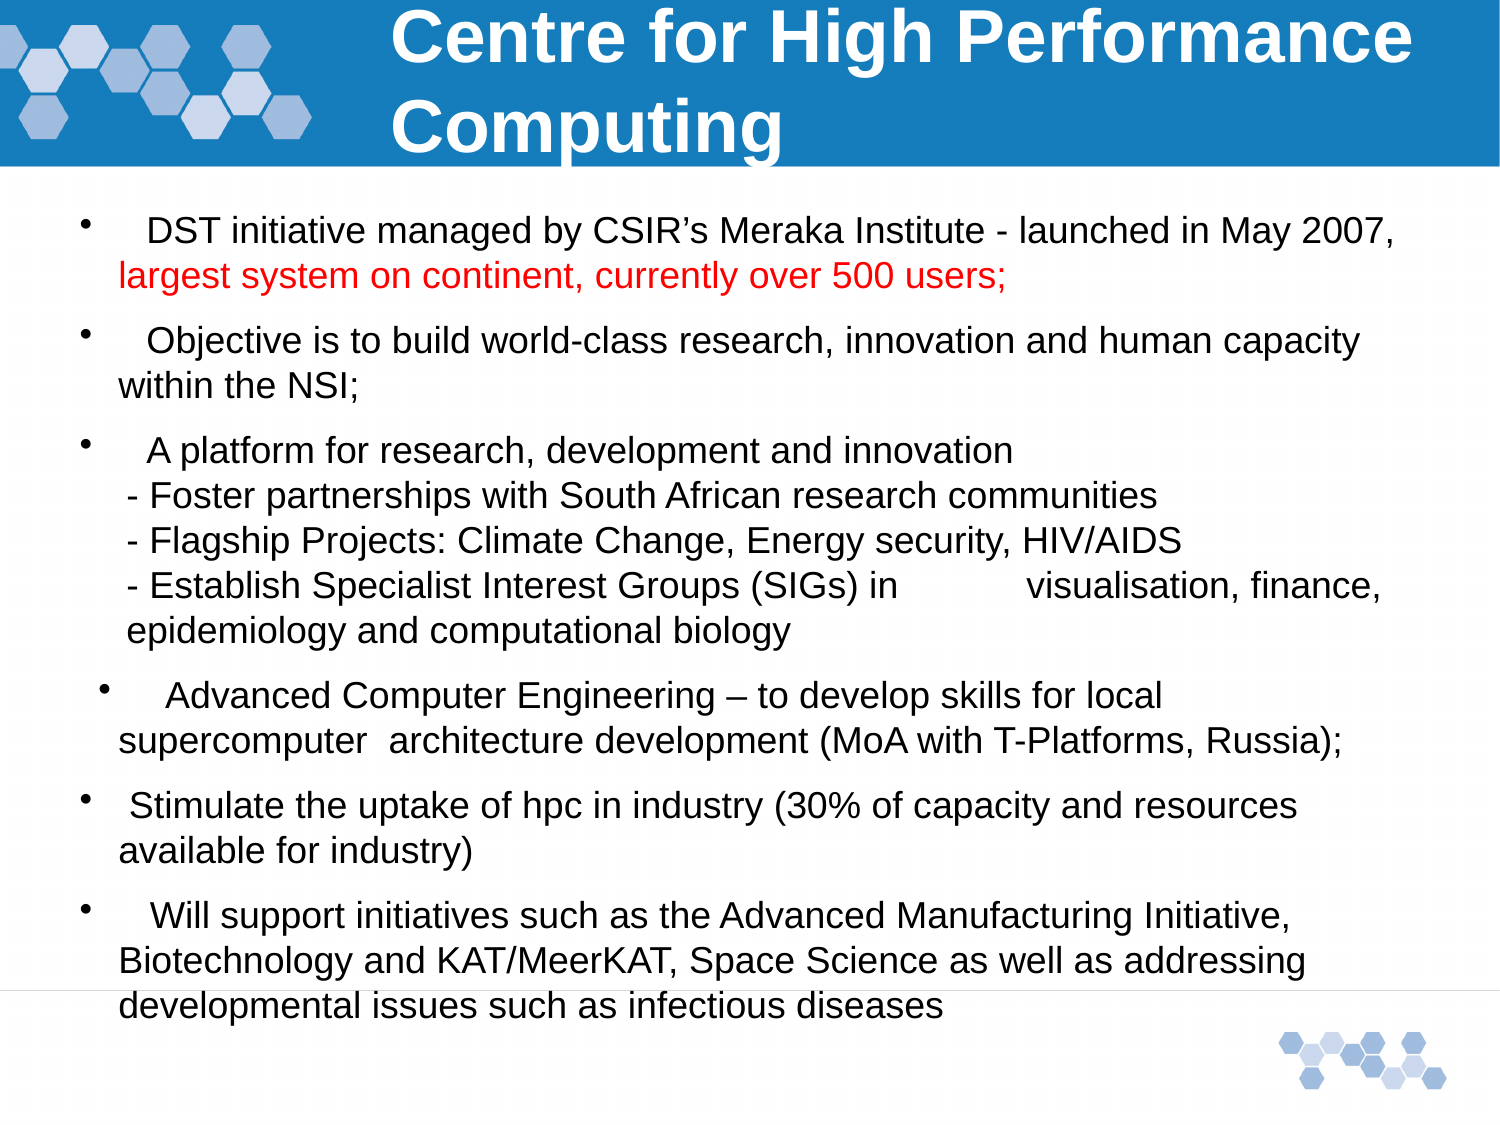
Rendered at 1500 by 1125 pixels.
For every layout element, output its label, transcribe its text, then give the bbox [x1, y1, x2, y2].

picture [0, 0, 1500, 1125]
list [99, 287, 1463, 1083]
text_box DST initiative managed by CSIR’s Meraka Institute - launched in May 2007, largest system on continent, currently over 500 users; Objective is to build world-class research, innovation and human capacity within the NSI; A platform for research, development and innovation - Foster partnerships with South African research communities - Flagship Projects: Climate Change, Energy security, HIV/AIDS - Establish Specialist Interest Groups (SIGs) in visualisation, finance, epidemiology and computational biology Advanced Computer Engineering – to develop skills for local supercomputer architecture development (MoA with T-Platforms, Russia); Stimulate the uptake of hpc in industry (30% of capacity and resources available for industry) Will support initiatives such as the Advanced Manufacturing Initiative, Biotechnology and KAT/MeerKAT, Space Science as well as addressing developmental issues such as infectious diseases [64, 199, 1447, 1034]
title Centre for High Performance Computing [374, 0, 1489, 165]
